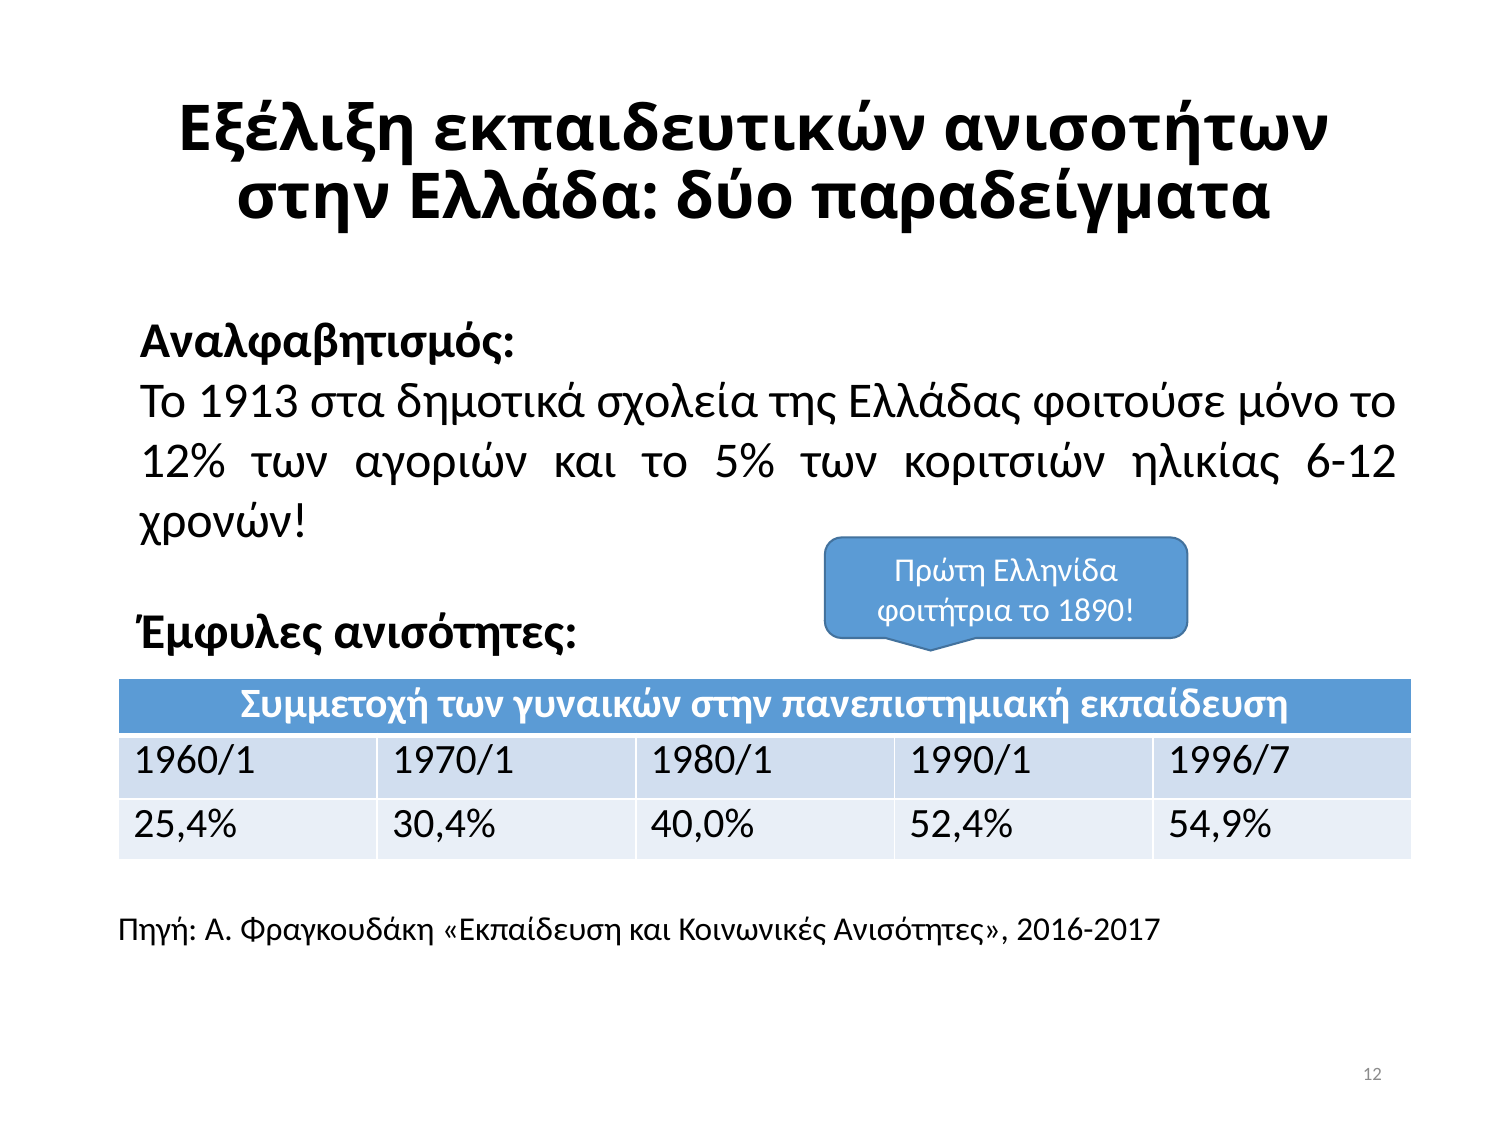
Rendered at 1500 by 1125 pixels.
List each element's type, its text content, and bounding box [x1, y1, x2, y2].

table_header Συμμετοχή των γυναικών στην πανεπιστημιακή εκπαίδευση [119, 679, 1411, 733]
text_box Πρώτη Ελληνίδα φοιτήτρια το 1890! [823, 536, 1189, 652]
table_cell 1960/1 [119, 738, 376, 798]
table_cell 1990/1 [895, 738, 1152, 798]
table_cell 30,4% [378, 800, 635, 859]
table_cell 52,4% [895, 800, 1152, 859]
text_box Πηγή: Α. Φραγκουδάκη «Εκπαίδευση και Κοινωνικές Ανισότητες», 2016-2017 [103, 899, 1341, 955]
table_cell 1970/1 [378, 738, 635, 798]
table_cell 1980/1 [637, 738, 894, 798]
table_cell 25,4% [119, 800, 376, 859]
title Εξέλιξη εκπαιδευτικών ανισοτήτων στην Ελλάδα: δύο παραδείγματα [107, 87, 1402, 241]
text_box Αναλφαβητισμός: Το 1913 στα δημοτικά σχολεία της Ελλάδας φοιτούσε μόνο το 12% των αγοριών και το 5% των κοριτσιών ηλικίας 6-12 χρονών! [125, 299, 1412, 555]
table_cell 40,0% [637, 800, 894, 859]
table_cell 54,9% [1154, 800, 1411, 859]
table_cell 1996/7 [1154, 738, 1411, 798]
slide_number 12 [1059, 1042, 1397, 1103]
text_box Έμφυλες ανισότητες: [126, 591, 594, 667]
